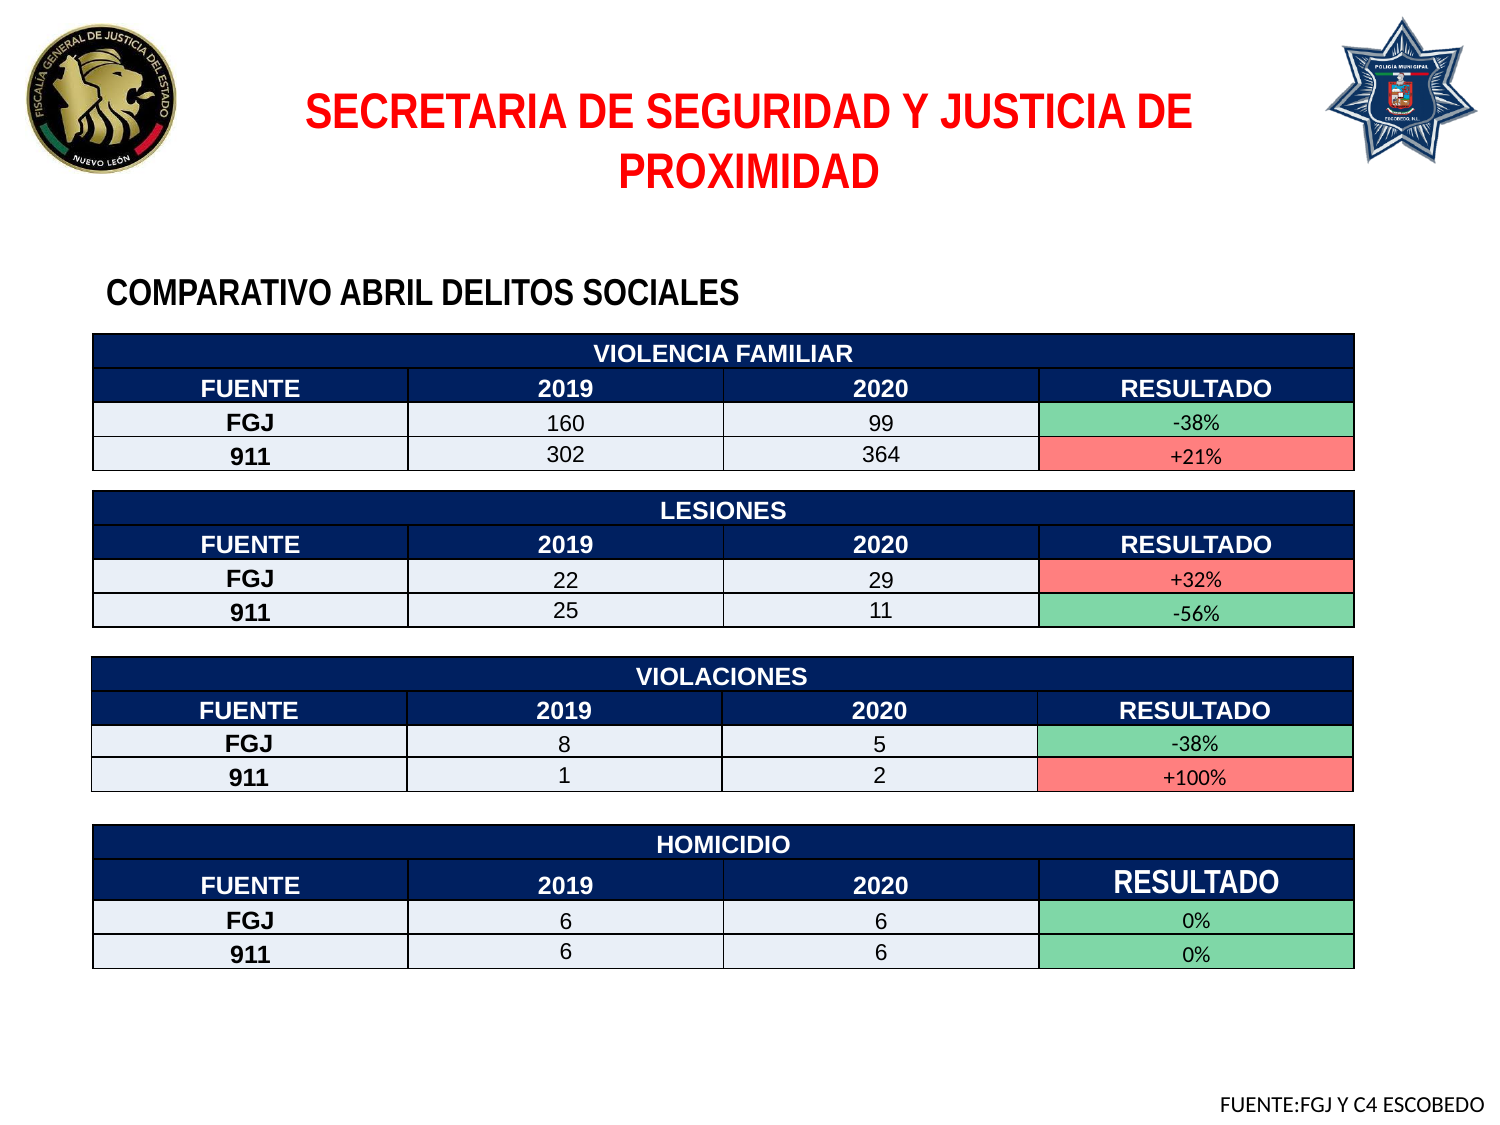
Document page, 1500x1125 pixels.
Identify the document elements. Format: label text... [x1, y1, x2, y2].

table_cell 6 [409, 901, 723, 933]
table_cell FGJ [94, 403, 407, 436]
table_cell 2020 [723, 692, 1037, 724]
table_cell 11 [724, 594, 1038, 626]
table_cell 2020 [724, 860, 1038, 899]
table_cell +32% [1040, 560, 1353, 592]
table_cell 5 [723, 726, 1037, 756]
table_cell -38% [1038, 726, 1352, 756]
table_cell FGJ [94, 901, 407, 933]
table_cell FUENTE [94, 369, 407, 401]
table_cell 364 [724, 437, 1038, 470]
table_cell 99 [724, 403, 1038, 436]
table_cell RESULTADO [1040, 369, 1353, 401]
table_cell 2020 [724, 526, 1038, 558]
picture [25, 23, 177, 175]
table_cell FUENTE [94, 860, 407, 899]
text_box FUENTE:FGJ Y C4 ESCOBEDO [1205, 1082, 1500, 1125]
table_header VIOLENCIA FAMILIAR [94, 335, 1353, 367]
table_header LESIONES [94, 492, 1353, 524]
table_cell 2019 [409, 369, 723, 401]
table_cell -56% [1040, 594, 1353, 626]
table_cell 25 [409, 594, 723, 626]
table_cell 29 [724, 560, 1038, 592]
table_cell 6 [724, 935, 1038, 968]
table_cell 302 [409, 437, 723, 470]
table_cell 911 [94, 437, 407, 470]
text_box SECRETARIA DE SEGURIDAD Y JUSTICIA DE PROXIMIDAD [284, 71, 1215, 206]
table_cell FGJ [94, 560, 407, 592]
table_cell 1 [408, 758, 721, 791]
table_cell 22 [409, 560, 723, 592]
table_cell 911 [94, 935, 407, 968]
table_cell 911 [94, 594, 407, 626]
table_cell FUENTE [92, 692, 406, 724]
table_cell RESULTADO [1038, 692, 1352, 724]
table_cell 0% [1040, 901, 1353, 933]
table_cell 2019 [408, 692, 721, 724]
table_cell 911 [92, 758, 406, 791]
text_box COMPARATIVO ABRIL DELITOS SOCIALES [91, 260, 1199, 320]
table_cell -38% [1040, 403, 1353, 436]
table_cell FGJ [92, 726, 406, 756]
table_cell RESULTADO [1040, 860, 1353, 899]
table_cell +100% [1038, 758, 1352, 791]
table_cell RESULTADO [1040, 526, 1353, 558]
table_cell 0% [1040, 935, 1353, 968]
table_cell 160 [409, 403, 723, 436]
table_cell 2019 [409, 860, 723, 899]
table_header VIOLACIONES [92, 658, 1352, 690]
table_cell +21% [1040, 437, 1353, 470]
table_cell 2020 [724, 369, 1038, 401]
table_header HOMICIDIO [94, 826, 1353, 858]
picture [1320, 11, 1484, 175]
table_cell FUENTE [94, 526, 407, 558]
table_cell 6 [724, 901, 1038, 933]
table_cell 6 [409, 935, 723, 968]
table_cell 2 [723, 758, 1037, 791]
table_cell 8 [408, 726, 721, 756]
table_cell 2019 [409, 526, 723, 558]
